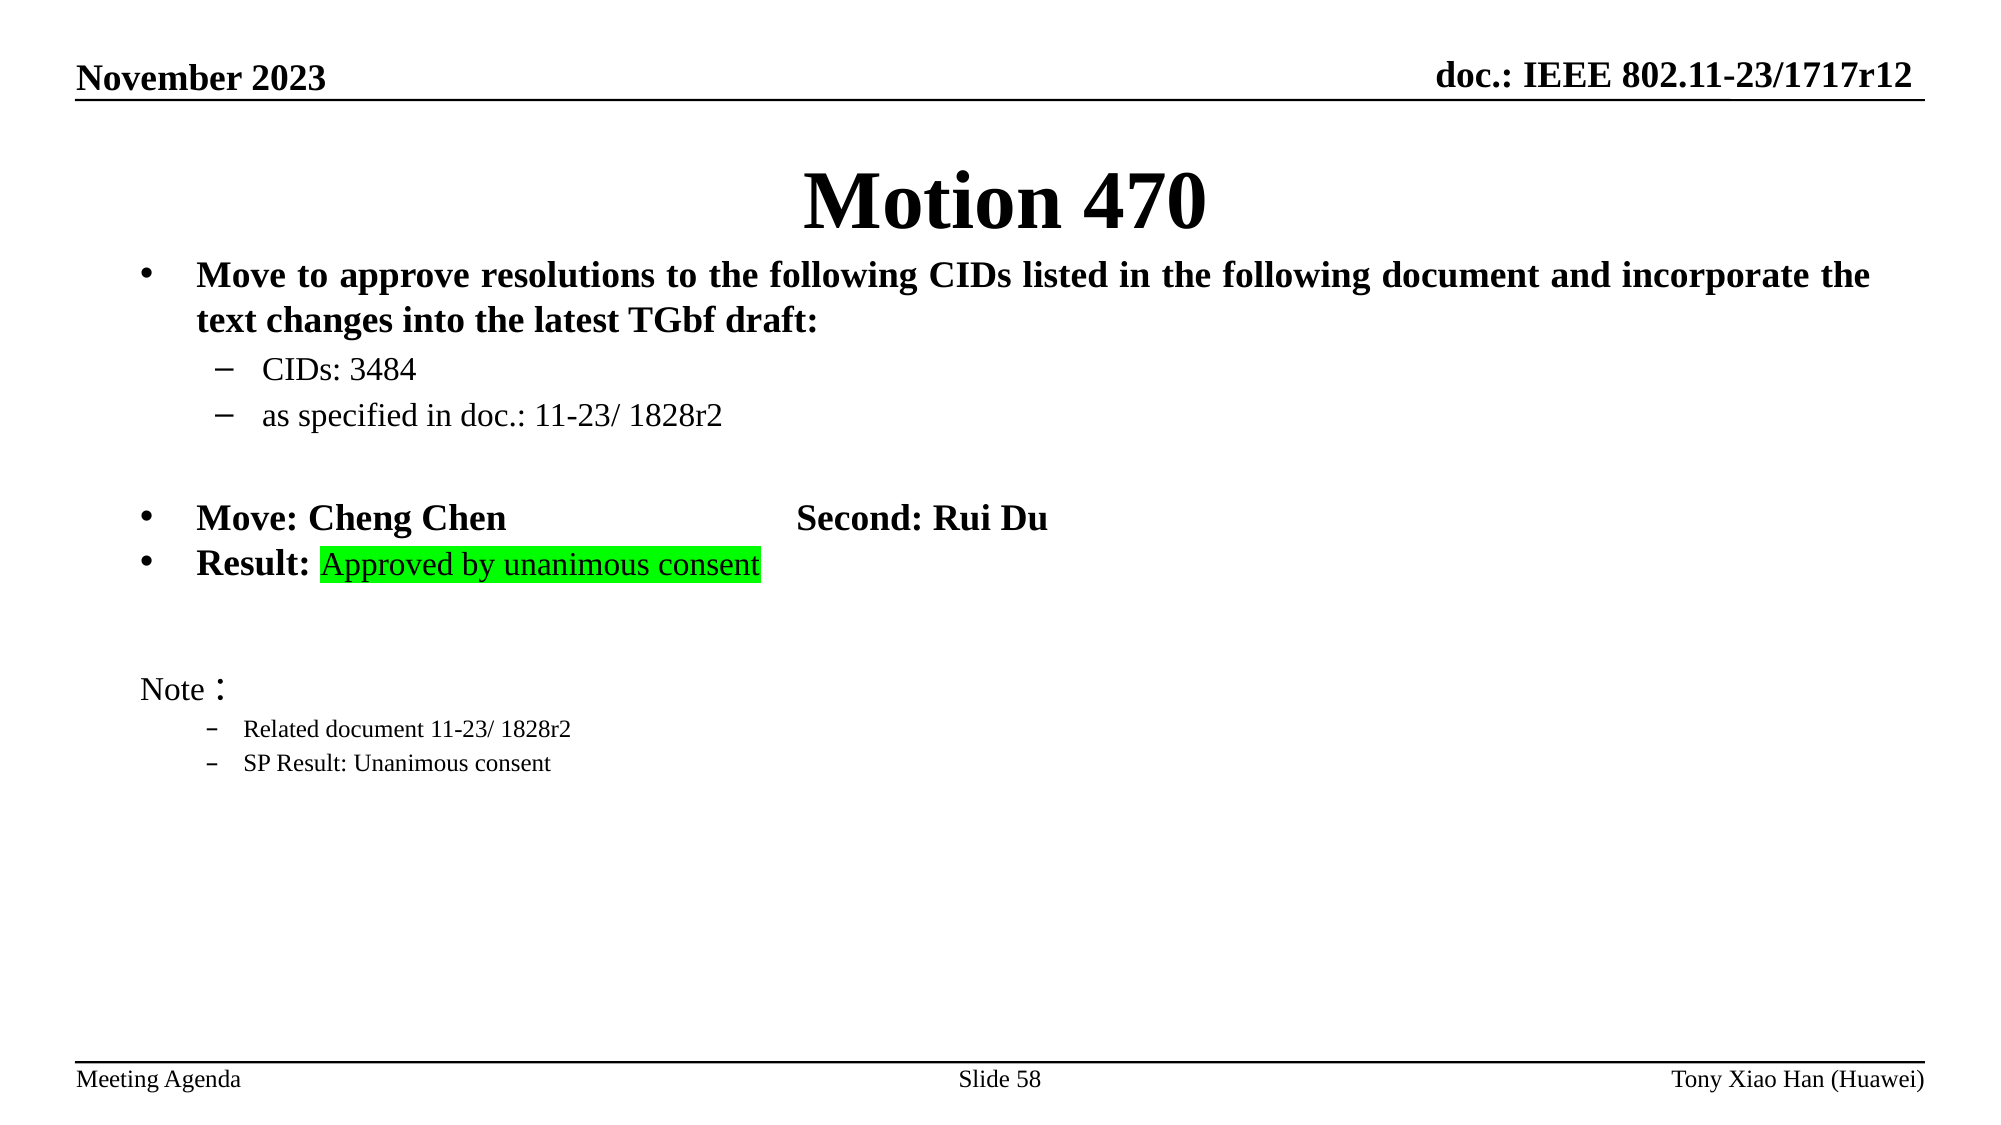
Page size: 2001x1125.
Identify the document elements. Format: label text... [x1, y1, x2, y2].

text_box Move to approve resolutions to the following CIDs listed in the following document and incorporate the text changes into the latest TGbf draft: CIDs: 3484 as specified in doc.: 11-23/ 1828r2 Move: Cheng Chen Second: Rui Du Result: Approved by unanimous consent Note： Related document 11-23/ 1828r2 SP Result: Unanimous consent [125, 212, 1888, 988]
text_box Motion 470 [368, 137, 1644, 212]
